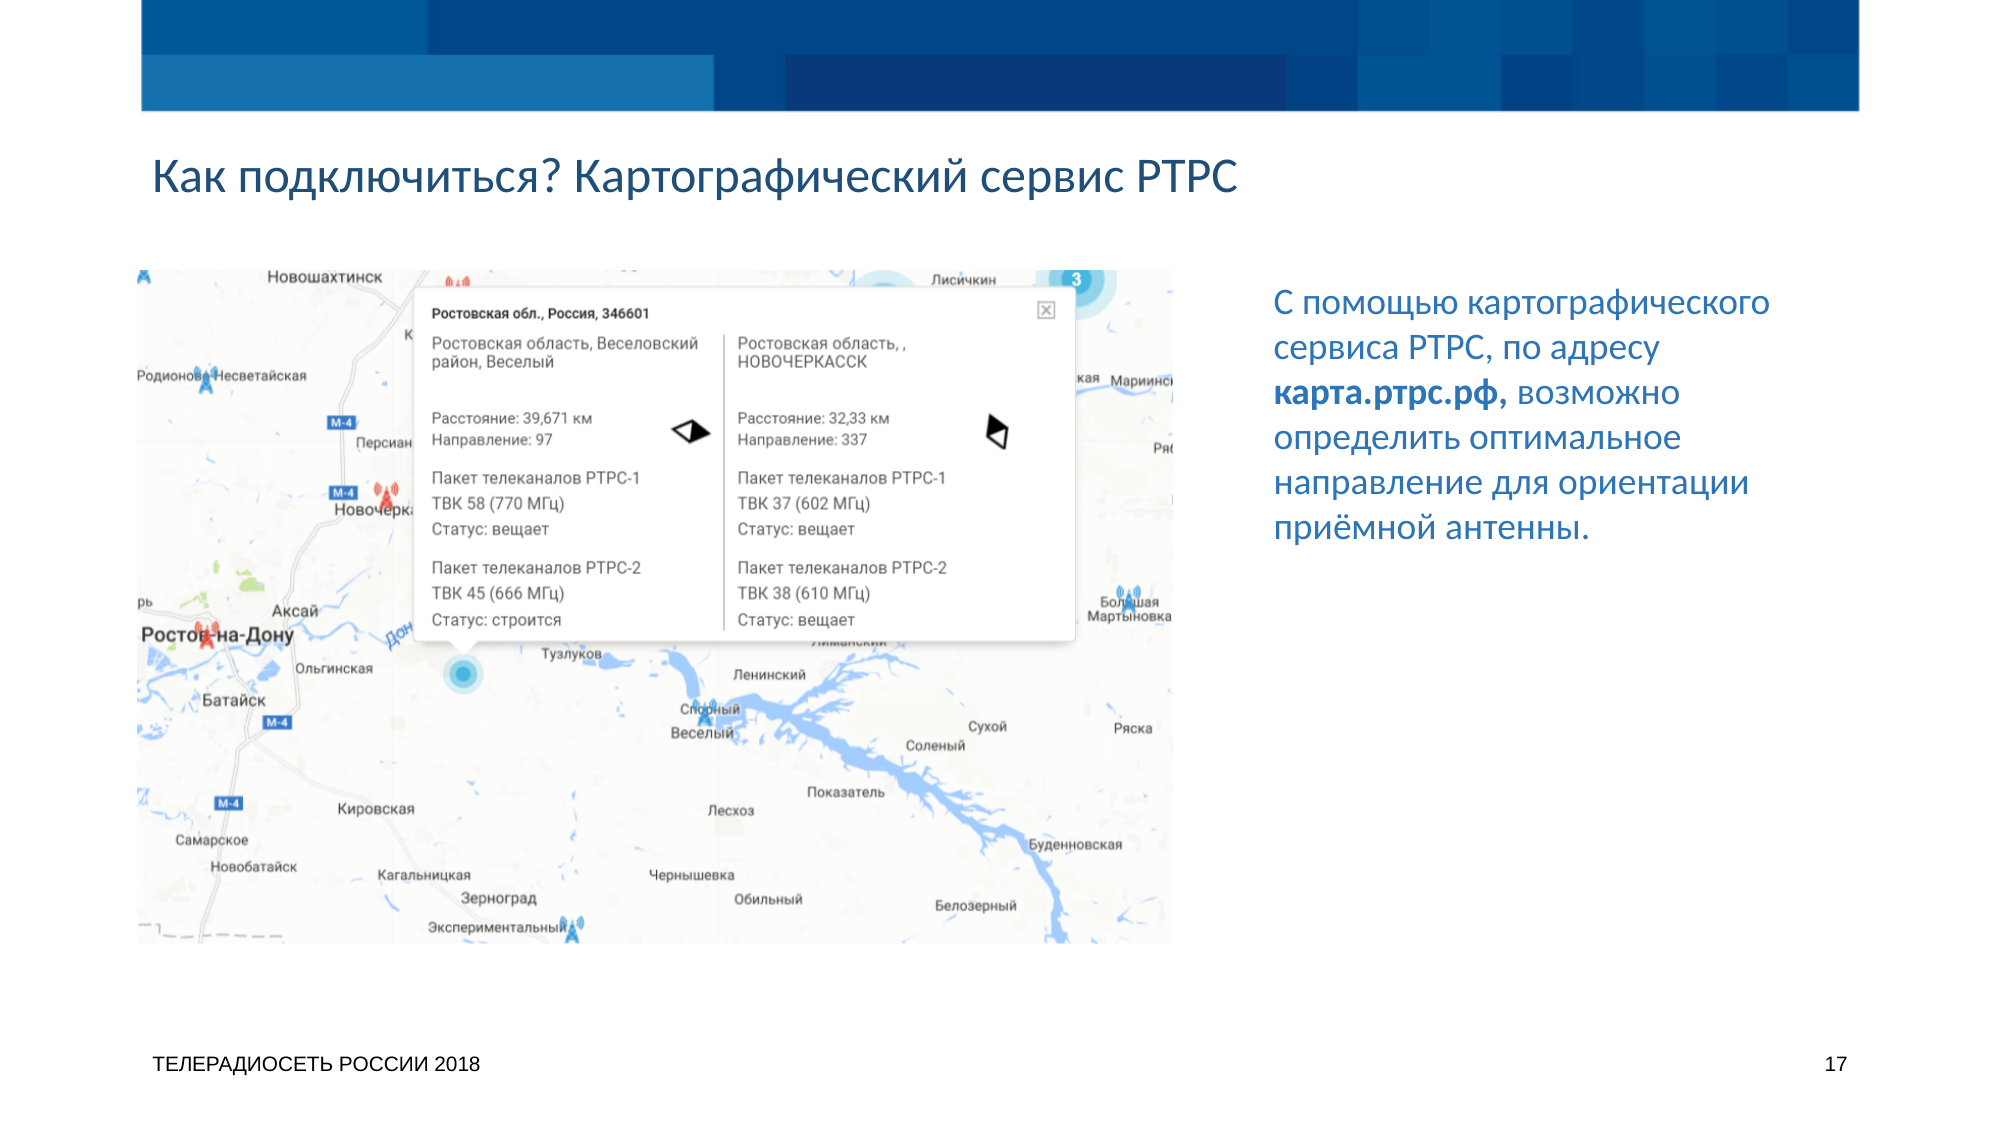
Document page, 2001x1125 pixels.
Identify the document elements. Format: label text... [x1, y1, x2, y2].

text_box Как подключиться? Картографический сервис РТРС [137, 134, 1863, 353]
text_box ТЕЛЕРАДИОСЕТЬ РОССИИ 2018 [137, 1042, 813, 1103]
text_box <номер> [1412, 1042, 1863, 1103]
text_box С помощью картографического сервиса РТРС, по адресу карта.ртрс.рф, возможно определить оптимальное направление для ориентации приёмной антенны. [1258, 269, 1830, 572]
picture [0, 0, 2001, 1125]
